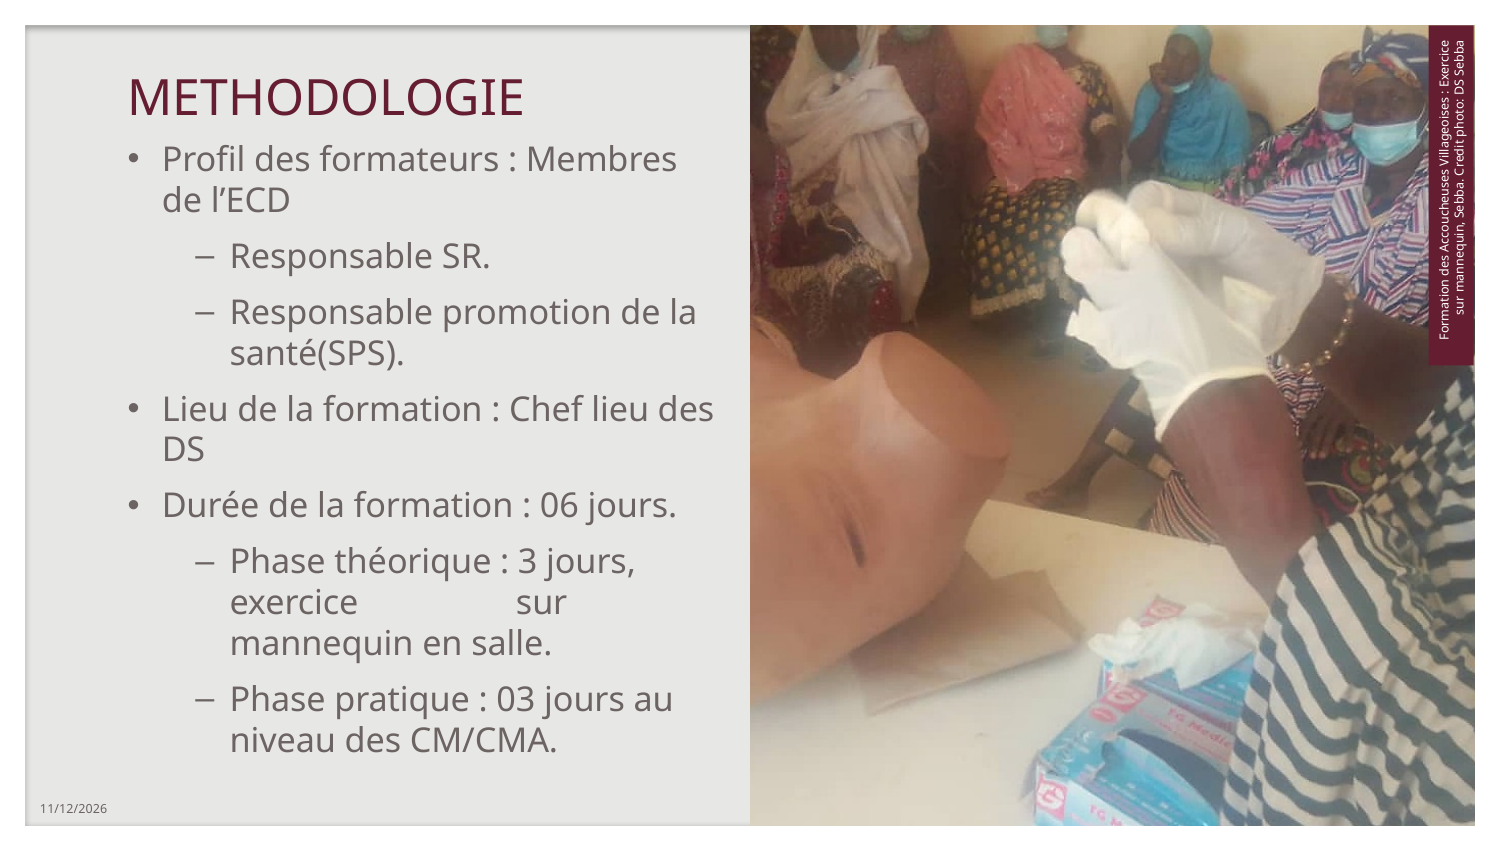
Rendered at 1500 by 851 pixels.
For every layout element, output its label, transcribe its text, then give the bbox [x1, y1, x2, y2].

list Profil des formateurs : Membres de l’ECD Responsable SR. Responsable promotion de la santé(SPS). Lieu de la formation : Chef lieu des DS Durée de la formation : 06 jours. Phase théorique : 3 jours, exercice sur mannequin en salle. Phase pratique : 03 jours au niveau des CM/CMA. [112, 129, 741, 773]
picture [749, 25, 1476, 826]
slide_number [24, 794, 375, 826]
text_box METHODOLOGIE [112, 57, 610, 133]
